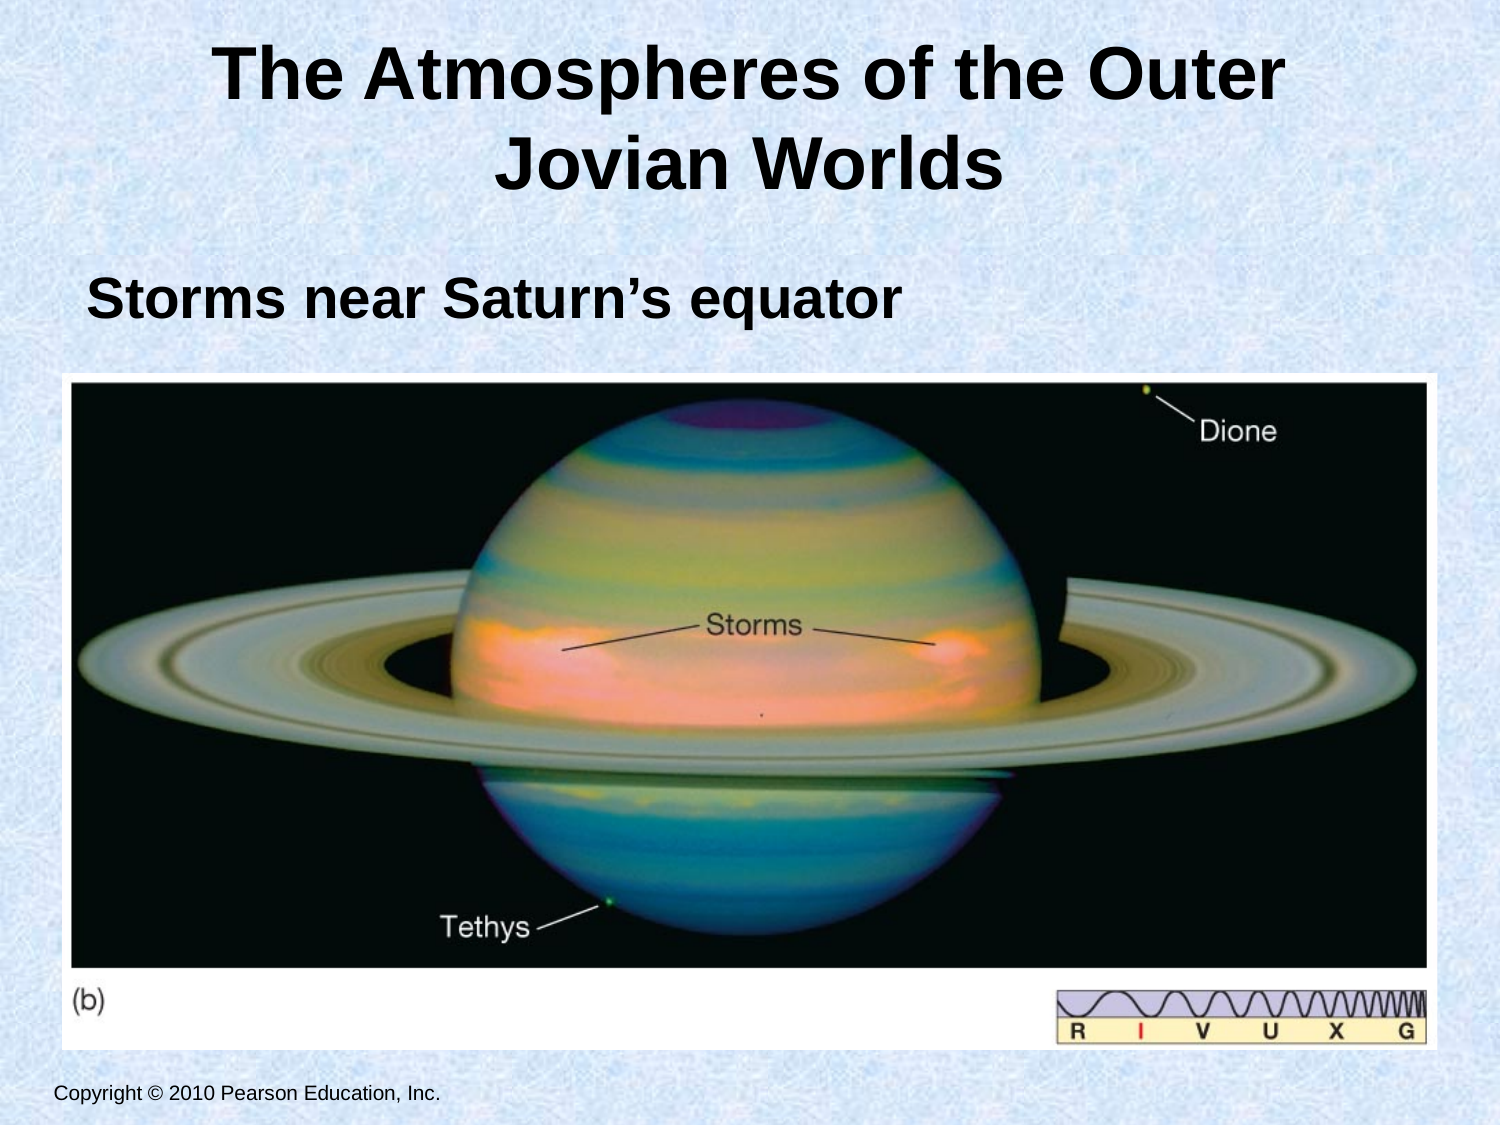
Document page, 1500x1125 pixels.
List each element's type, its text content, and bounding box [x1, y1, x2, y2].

text_box Storms near Saturn’s equator [71, 252, 1412, 338]
picture [0, 0, 1500, 1125]
title The Atmospheres of the Outer Jovian Worlds [112, 20, 1388, 209]
